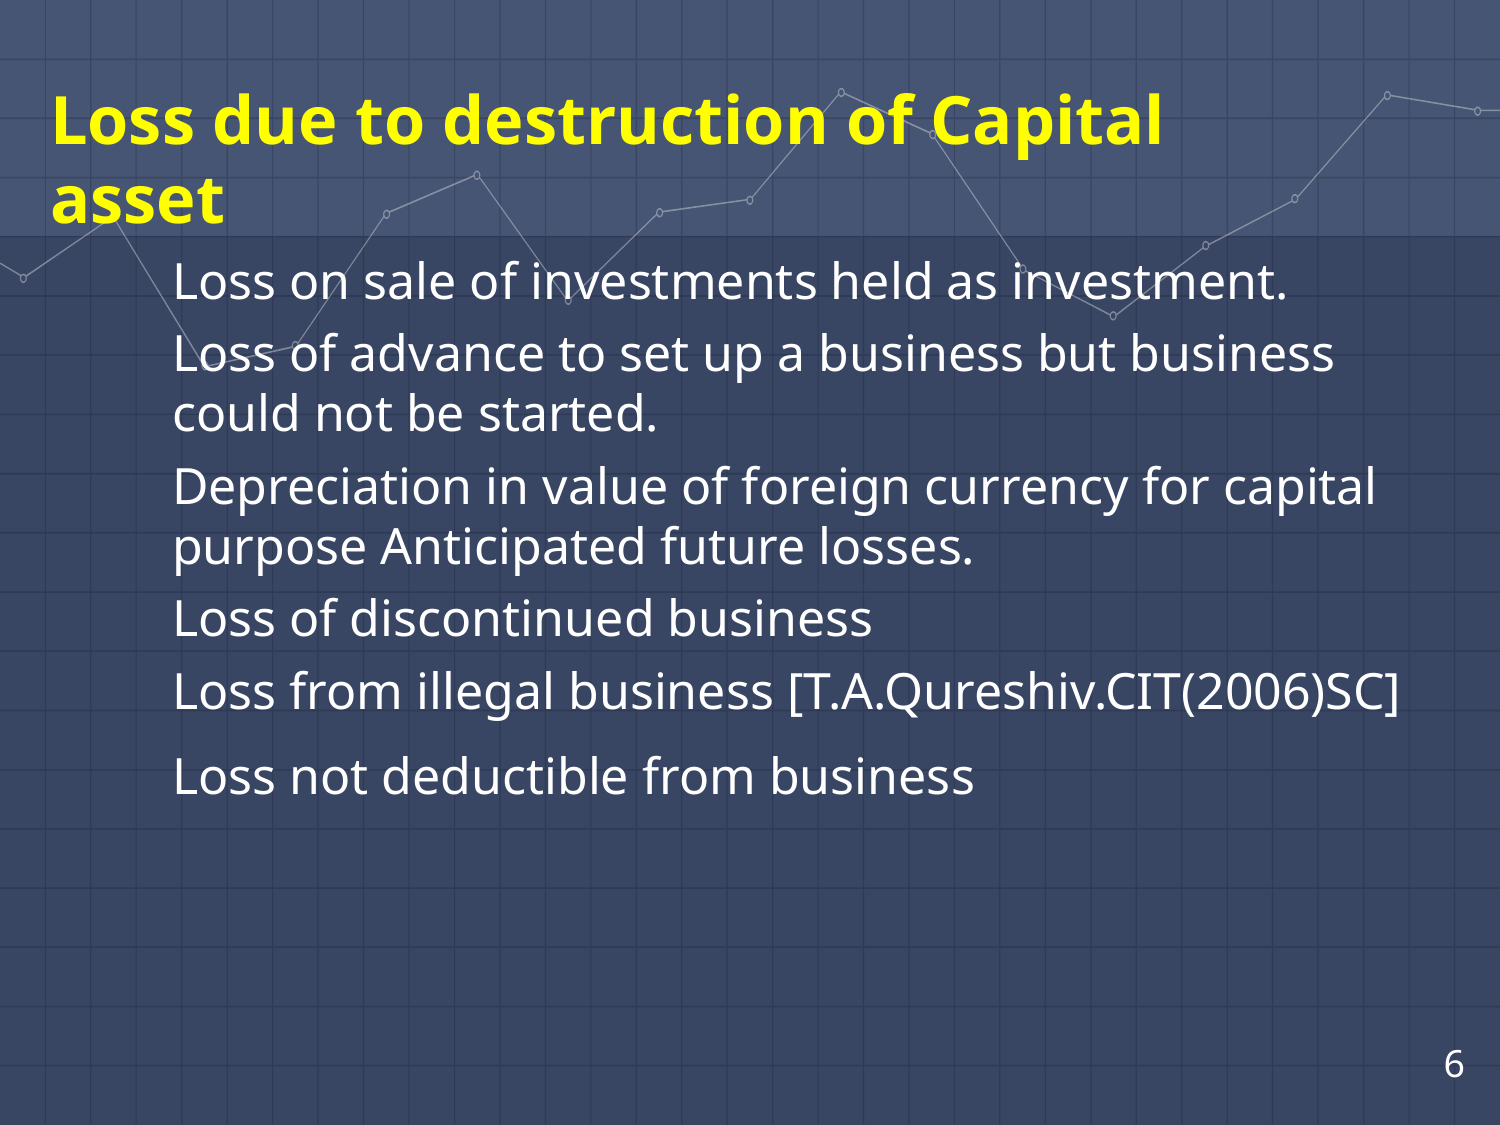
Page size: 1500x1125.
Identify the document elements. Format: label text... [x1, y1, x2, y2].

list Loss on sale of investments held as investment. Loss of advance to set up a business but business could not be started. Depreciation in value of foreign currency for capital purpose Anticipated future losses. Loss of discontinued business Loss from illegal business [T.A.Qureshiv.CIT(2006)SC] Loss not deductible from business [82, 234, 1418, 1063]
slide_number 6 [1408, 1005, 1500, 1125]
text_box Loss due to destruction of Capital asset [35, 62, 1371, 235]
